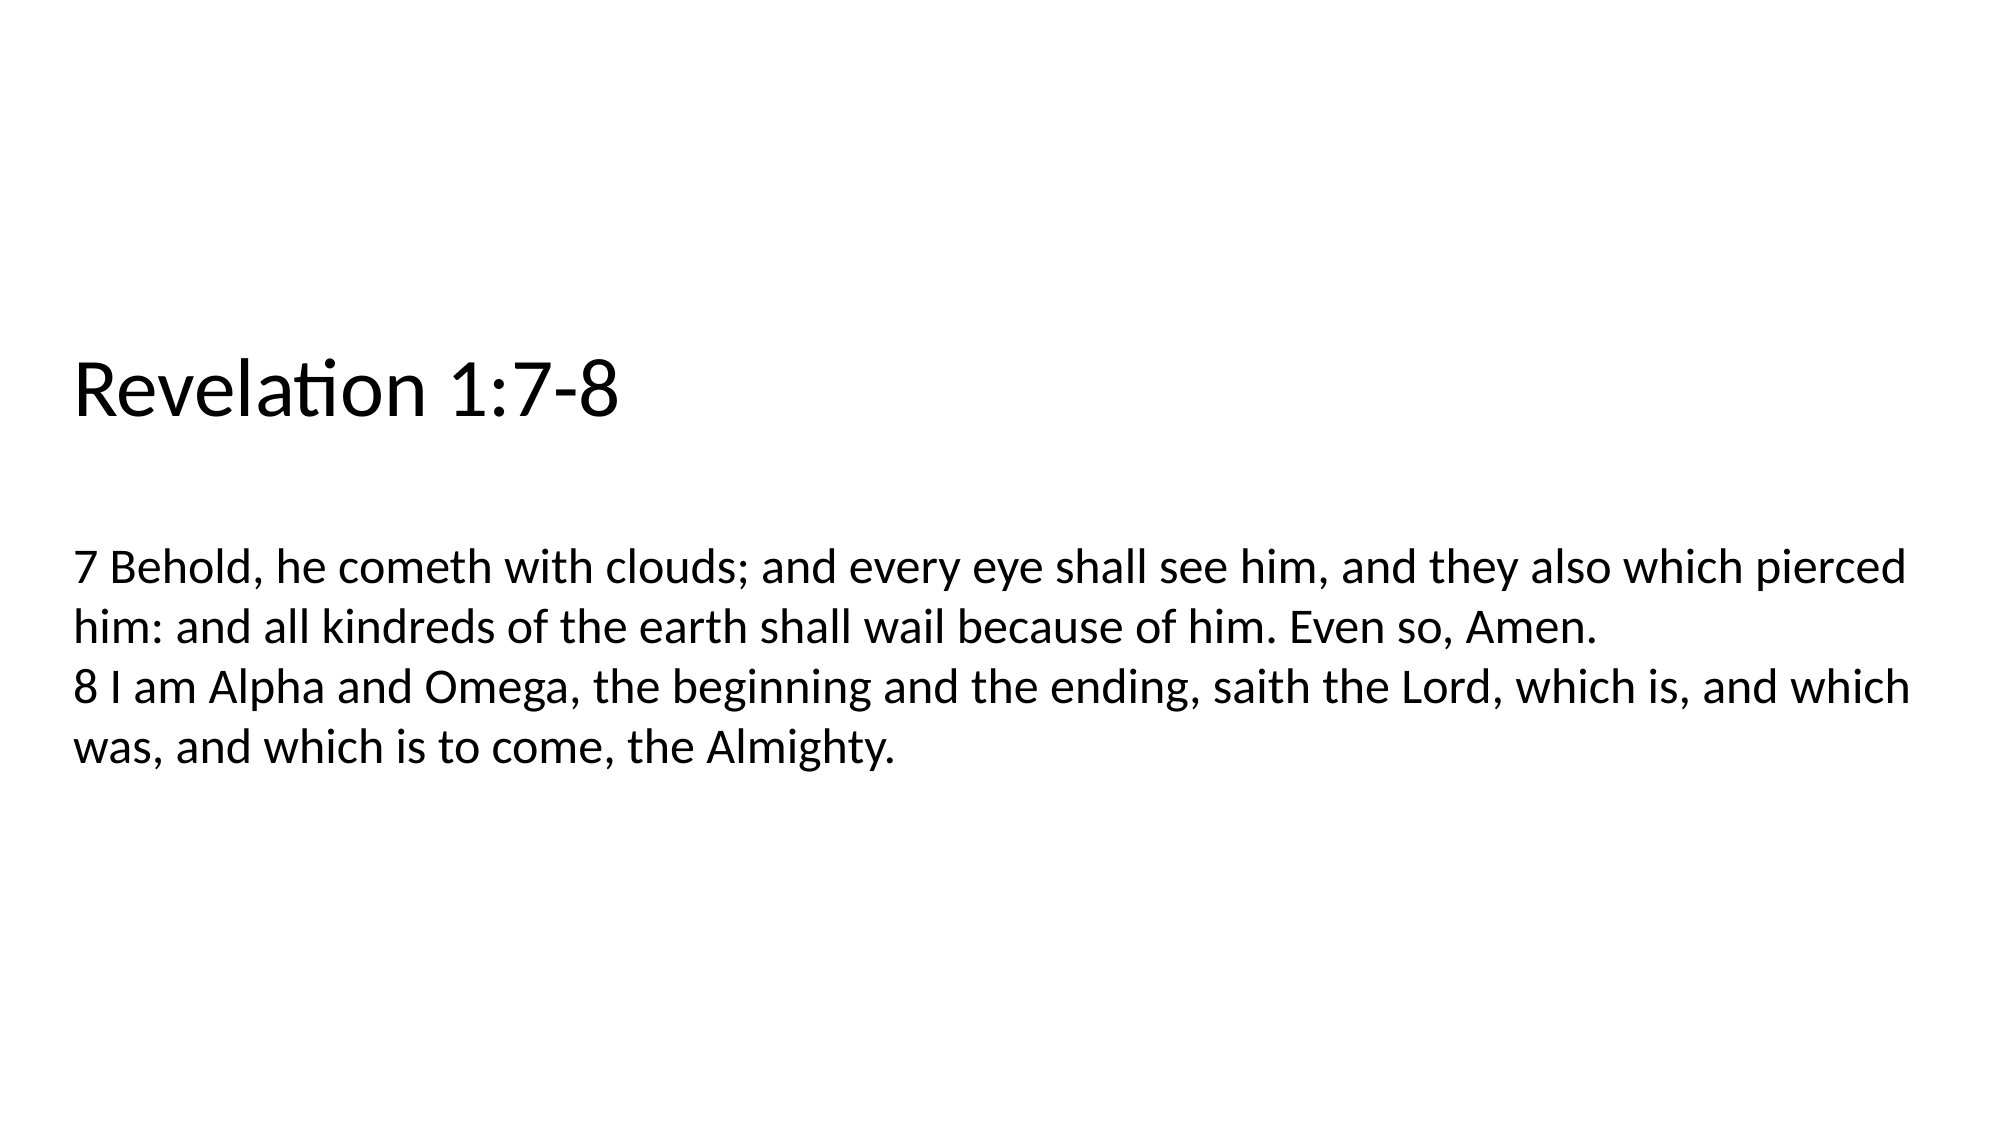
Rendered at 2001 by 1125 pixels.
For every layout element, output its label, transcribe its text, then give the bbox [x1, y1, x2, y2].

text_box Revelation 1:7-8 7 Behold, he cometh with clouds; and every eye shall see him, and they also which pierced him: and all kindreds of the earth shall wail because of him. Even so, Amen. 8 I am Alpha and Omega, the beginning and the ending, saith the Lord, which is, and which was, and which is to come, the Almighty. [58, 325, 1946, 781]
